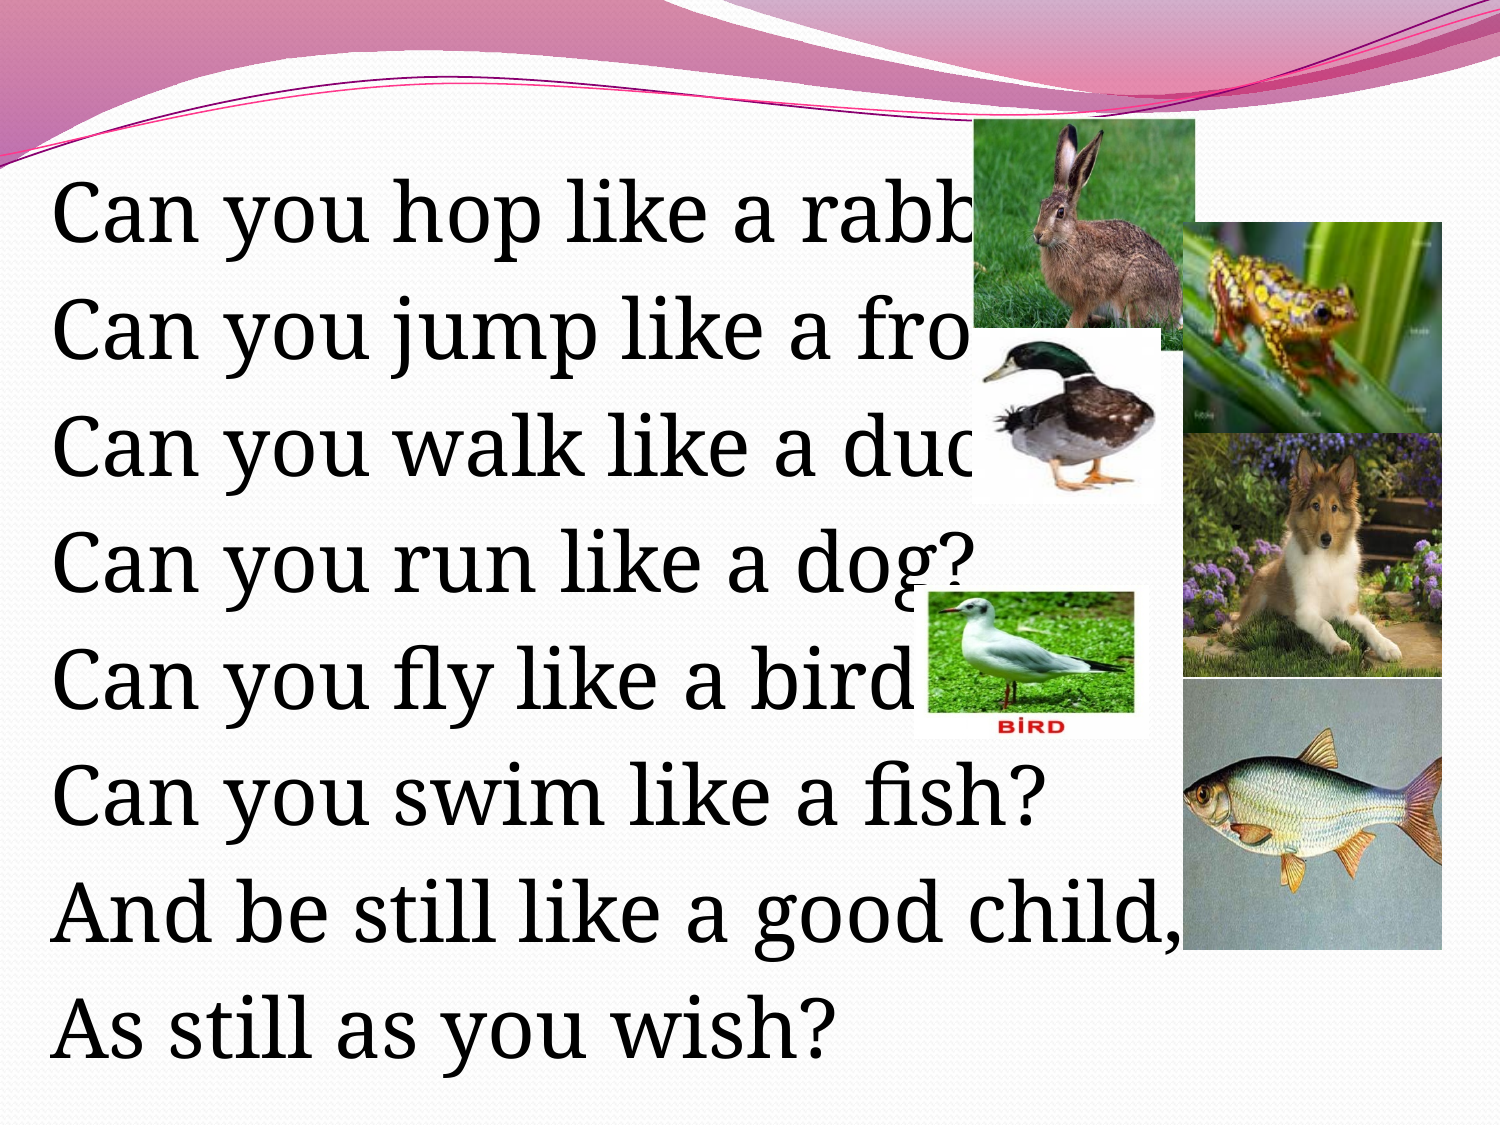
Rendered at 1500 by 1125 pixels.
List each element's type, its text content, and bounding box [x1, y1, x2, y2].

picture [913, 585, 1149, 739]
list Can you hop like a rabbit? Can you jump like a frog? Can you walk like a duck? Can you run like a dog? Can you fly like a bird? Can you swim like a fish? And be still like a good child, As still as you wish? [35, 152, 1425, 1090]
picture [1183, 679, 1442, 950]
picture [972, 116, 1442, 678]
